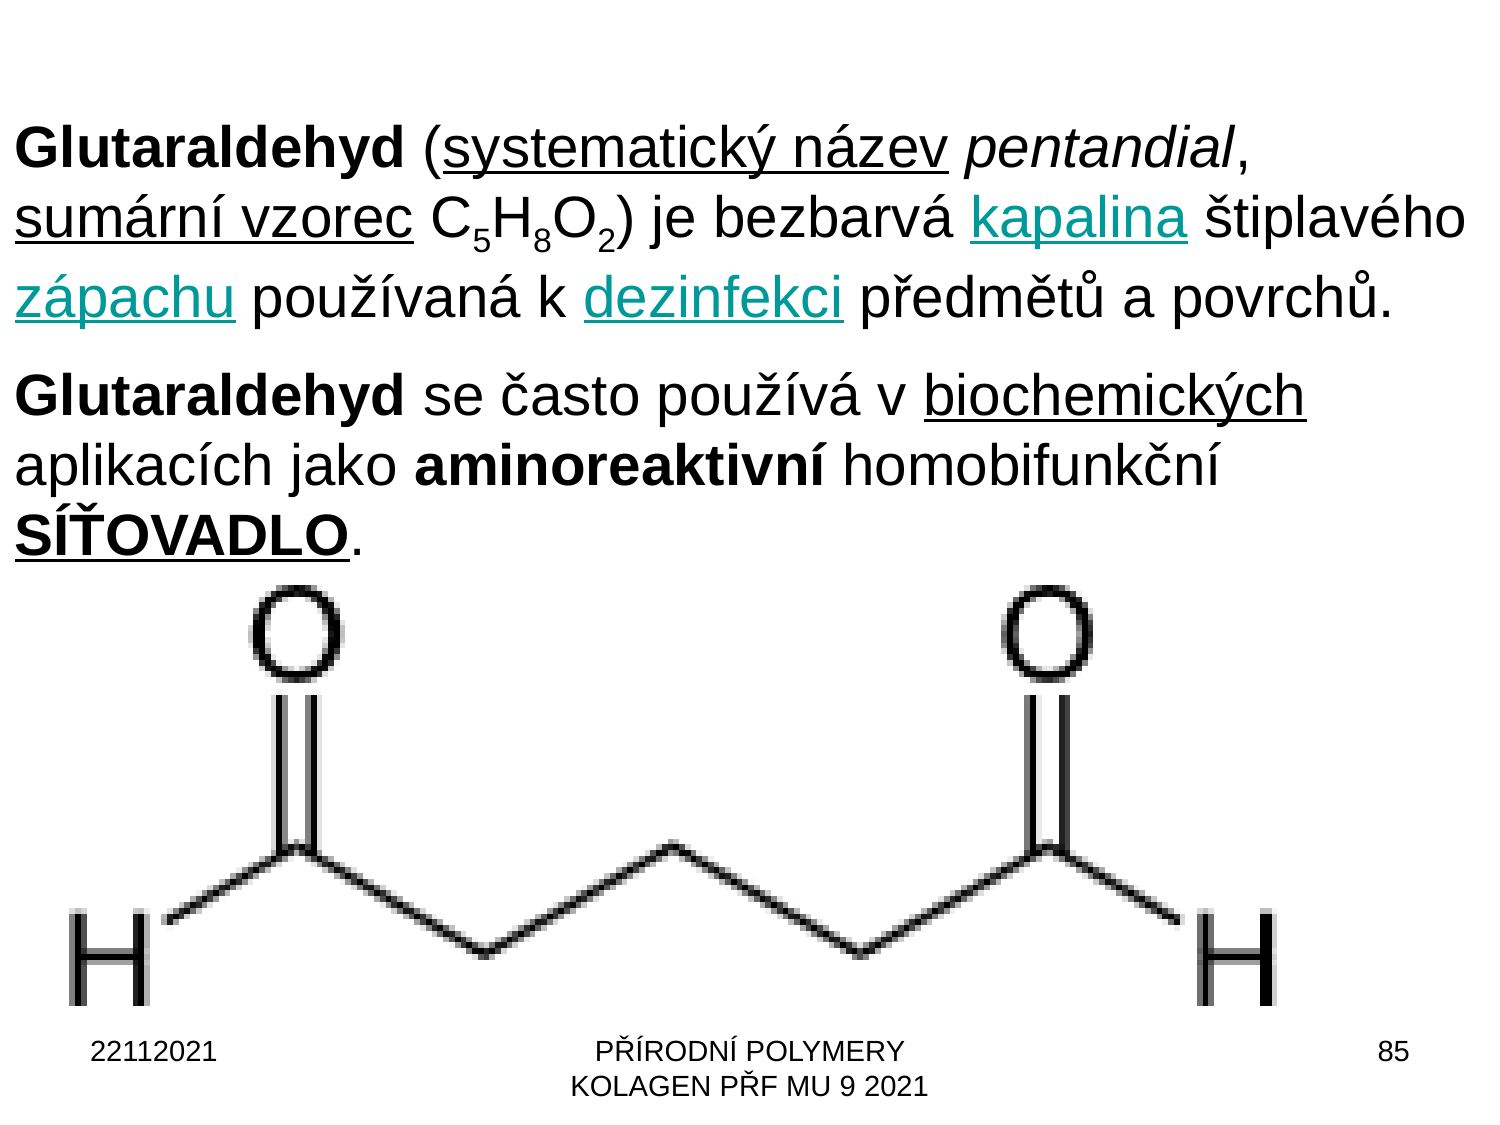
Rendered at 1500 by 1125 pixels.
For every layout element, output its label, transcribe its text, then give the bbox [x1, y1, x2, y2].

footer PŘÍRODNÍ POLYMERY KOLAGEN PŘF MU 9 2021 [512, 1024, 988, 1103]
slide_number 85 [1074, 1024, 1426, 1103]
text_box Glutaraldehyd (systematický název pentandial, sumární vzorec C5H8O2) je bezbarvá kapalina štiplavého zápachu používaná k dezinfekci předmětů a povrchů. [0, 101, 1500, 337]
picture [40, 574, 1301, 1012]
slide_number 22112021 [74, 1024, 426, 1103]
text_box Glutaraldehyd se často používá v biochemických aplikacích jako aminoreaktivní homobifunkční SÍŤOVADLO. [0, 349, 1471, 575]
